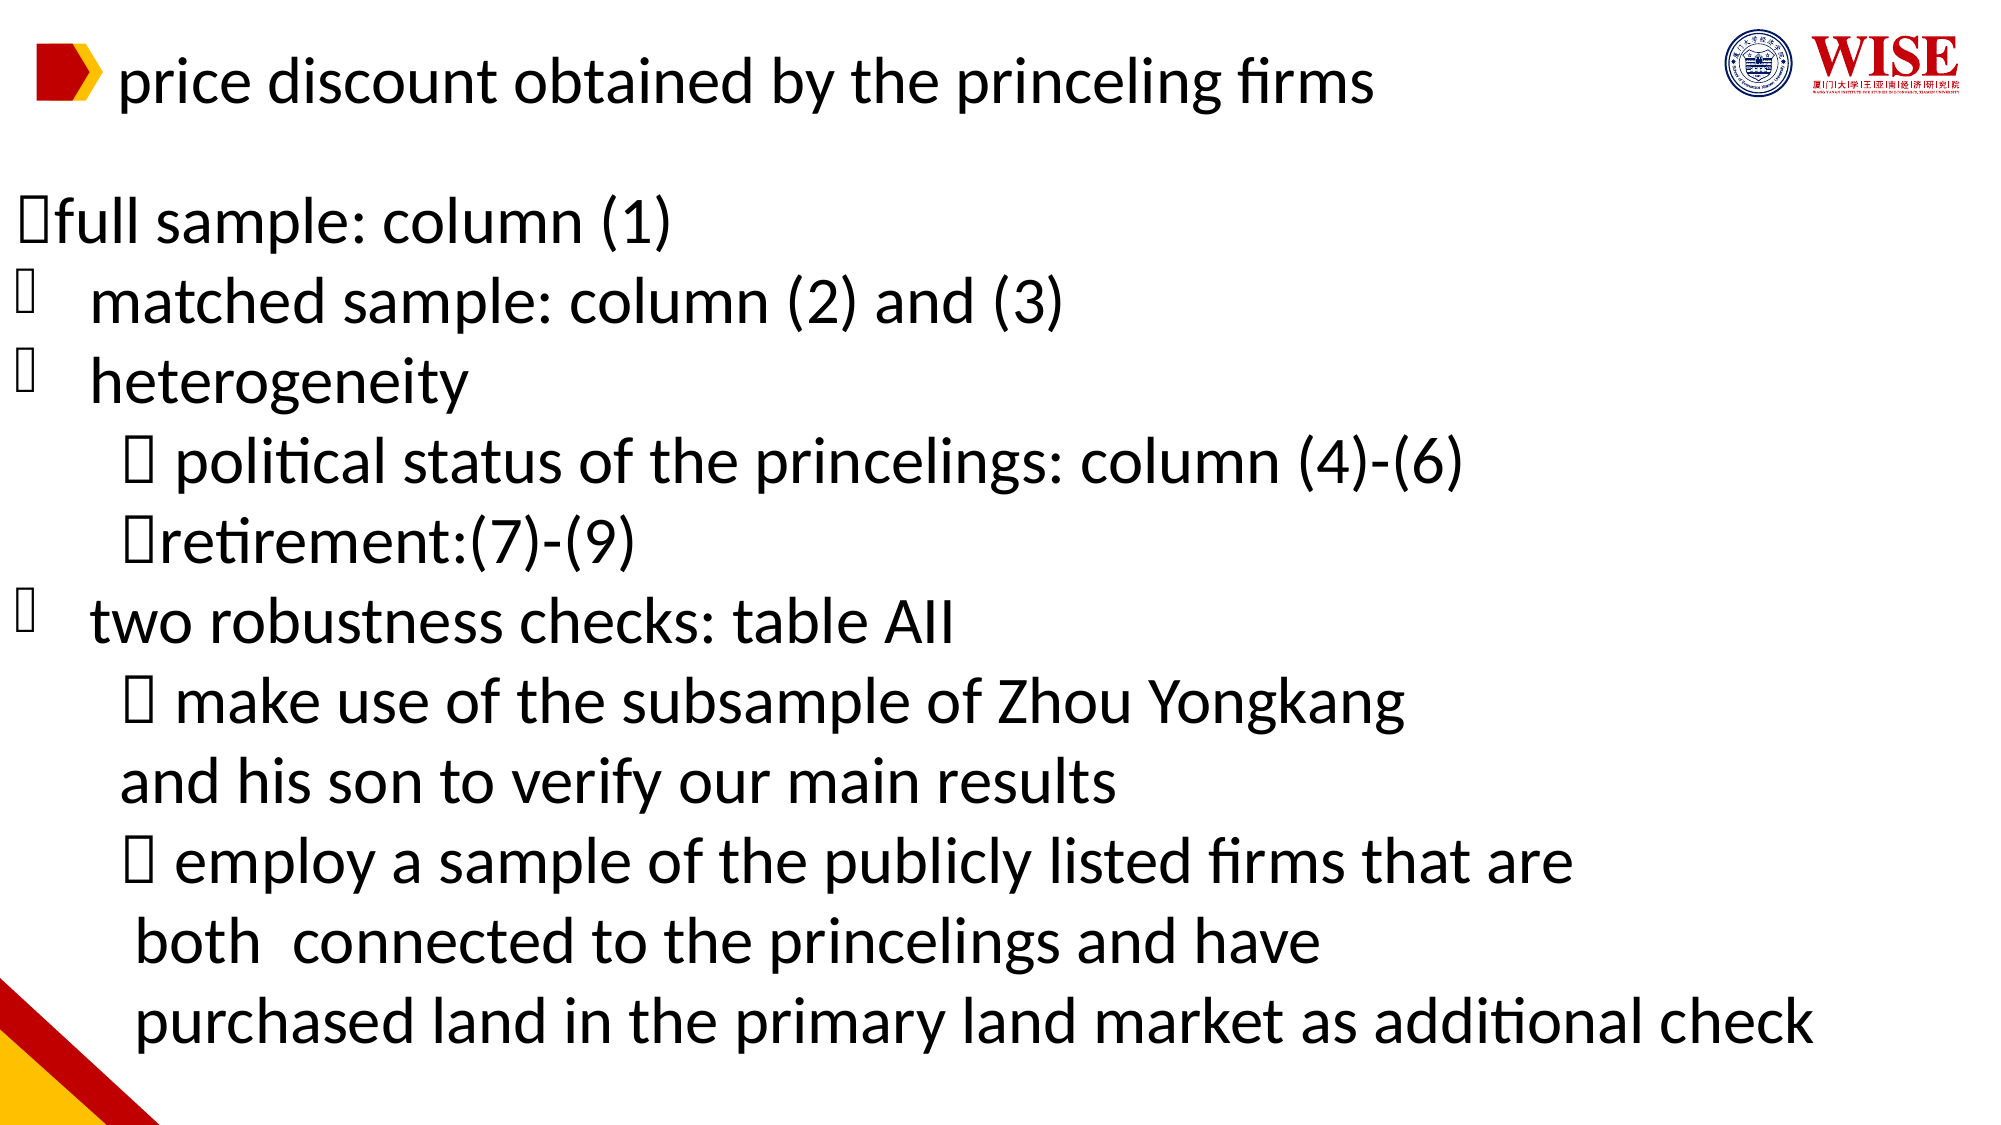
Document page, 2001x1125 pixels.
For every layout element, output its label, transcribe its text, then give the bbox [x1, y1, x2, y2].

text_box [35, 42, 91, 102]
picture [1724, 29, 1960, 98]
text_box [0, 977, 160, 1125]
text_box [74, 42, 102, 102]
text_box full sample: column (1) matched sample: column (2) and (3) heterogeneity  political status of the princelings: column (4)-(6) retirement:(7)-(9) two robustness checks: table AII  make use of the subsample of Zhou Yongkang and his son to verify our main results  employ a sample of the publicly listed firms that are both connected to the princelings and have purchased land in the primary land market as additional check [0, 169, 2000, 1125]
text_box price discount obtained by the princeling firms [102, 29, 1671, 124]
